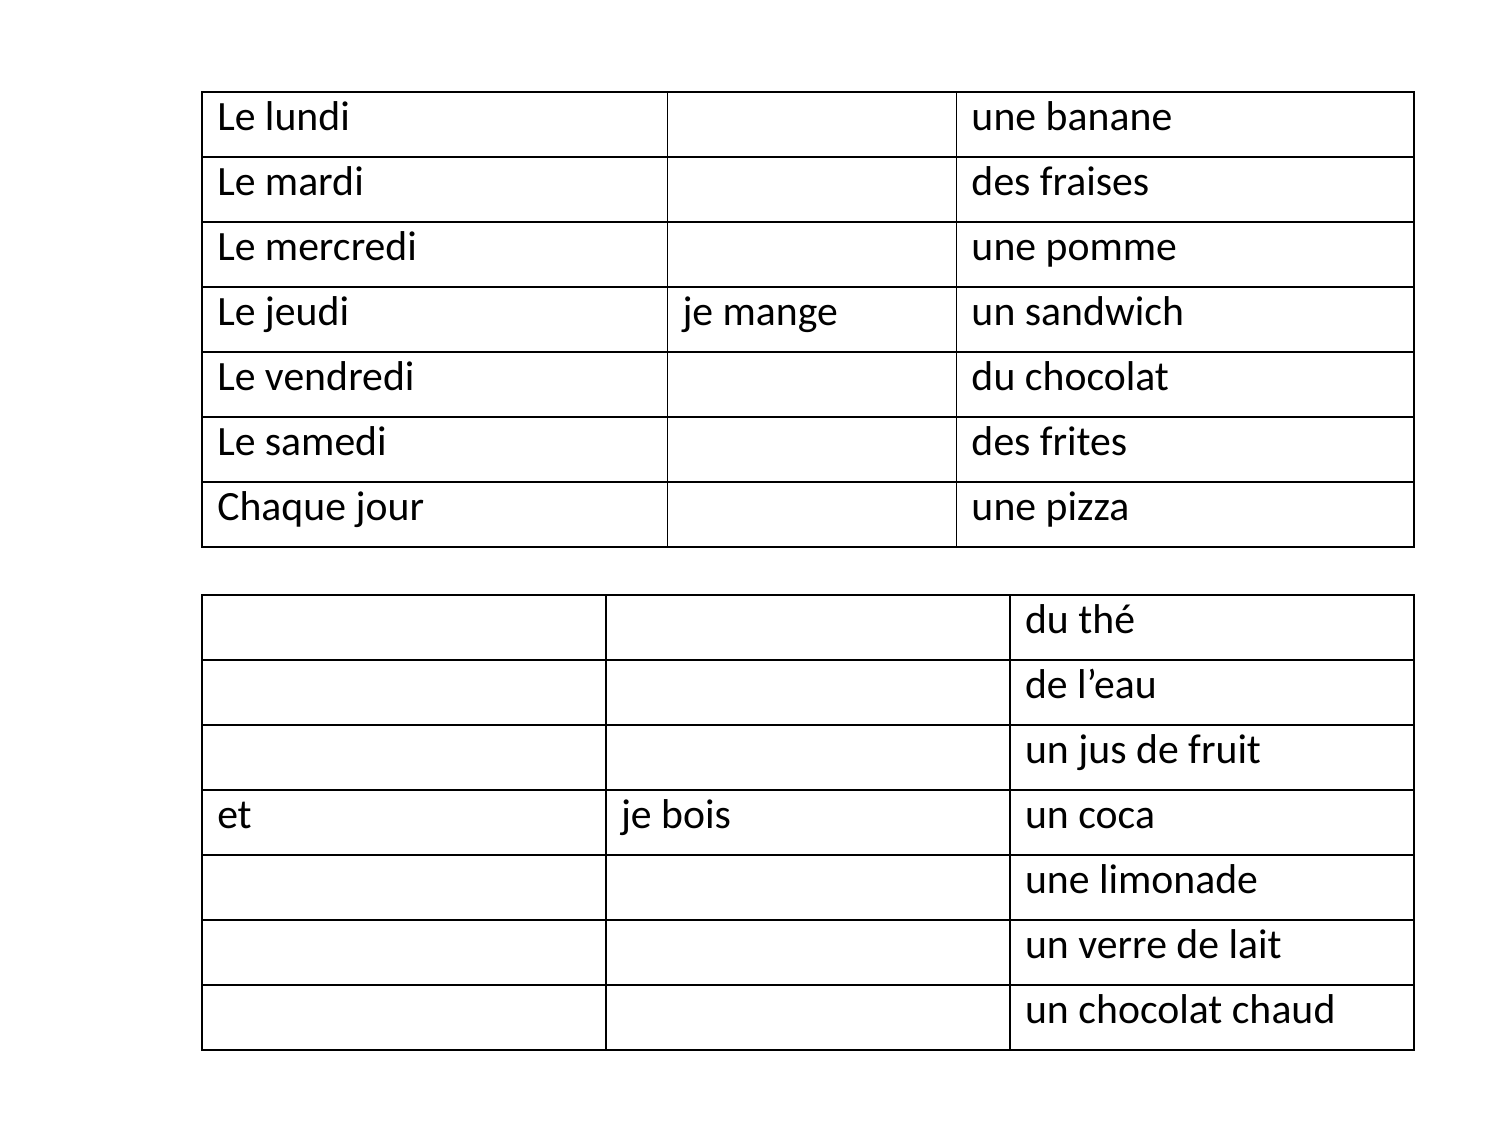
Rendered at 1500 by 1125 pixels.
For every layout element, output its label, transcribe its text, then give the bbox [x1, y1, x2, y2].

table_cell [668, 418, 956, 481]
table_cell un verre de lait [1011, 921, 1413, 984]
table_cell un chocolat chaud [1011, 986, 1413, 1049]
table_cell Le samedi [203, 418, 667, 481]
table_header [607, 596, 1009, 659]
table_cell un sandwich [957, 288, 1413, 351]
table_cell je bois [607, 791, 1009, 854]
table_header une banane [957, 93, 1413, 156]
table_cell des frites [957, 418, 1413, 481]
table_cell [668, 483, 956, 546]
table_header Le lundi [203, 93, 667, 156]
table_cell un coca [1011, 791, 1413, 854]
table_cell [607, 921, 1009, 984]
table_cell une limonade [1011, 856, 1413, 919]
table_cell [668, 158, 956, 221]
table_cell [607, 856, 1009, 919]
table_cell [607, 726, 1009, 789]
table_cell [607, 661, 1009, 724]
table_cell un jus de fruit [1011, 726, 1413, 789]
table_cell [607, 986, 1009, 1049]
table_cell [203, 726, 605, 789]
table_cell Le mardi [203, 158, 667, 221]
table_header [668, 93, 956, 156]
table_cell [668, 223, 956, 286]
table_cell Le vendredi [203, 353, 667, 416]
table_cell une pizza [957, 483, 1413, 546]
table_cell je mange [668, 288, 956, 351]
table_cell du chocolat [957, 353, 1413, 416]
table_cell [203, 986, 605, 1049]
table_header du thé [1011, 596, 1413, 659]
table_cell Le mercredi [203, 223, 667, 286]
table_cell [203, 856, 605, 919]
table_cell [203, 921, 605, 984]
table_cell et [203, 791, 605, 854]
table_header [203, 596, 605, 659]
table_cell de l’eau [1011, 661, 1413, 724]
table_cell Chaque jour [203, 483, 667, 546]
table_cell [668, 353, 956, 416]
table_cell des fraises [957, 158, 1413, 221]
table_cell une pomme [957, 223, 1413, 286]
table_cell [203, 661, 605, 724]
table_cell Le jeudi [203, 288, 667, 351]
